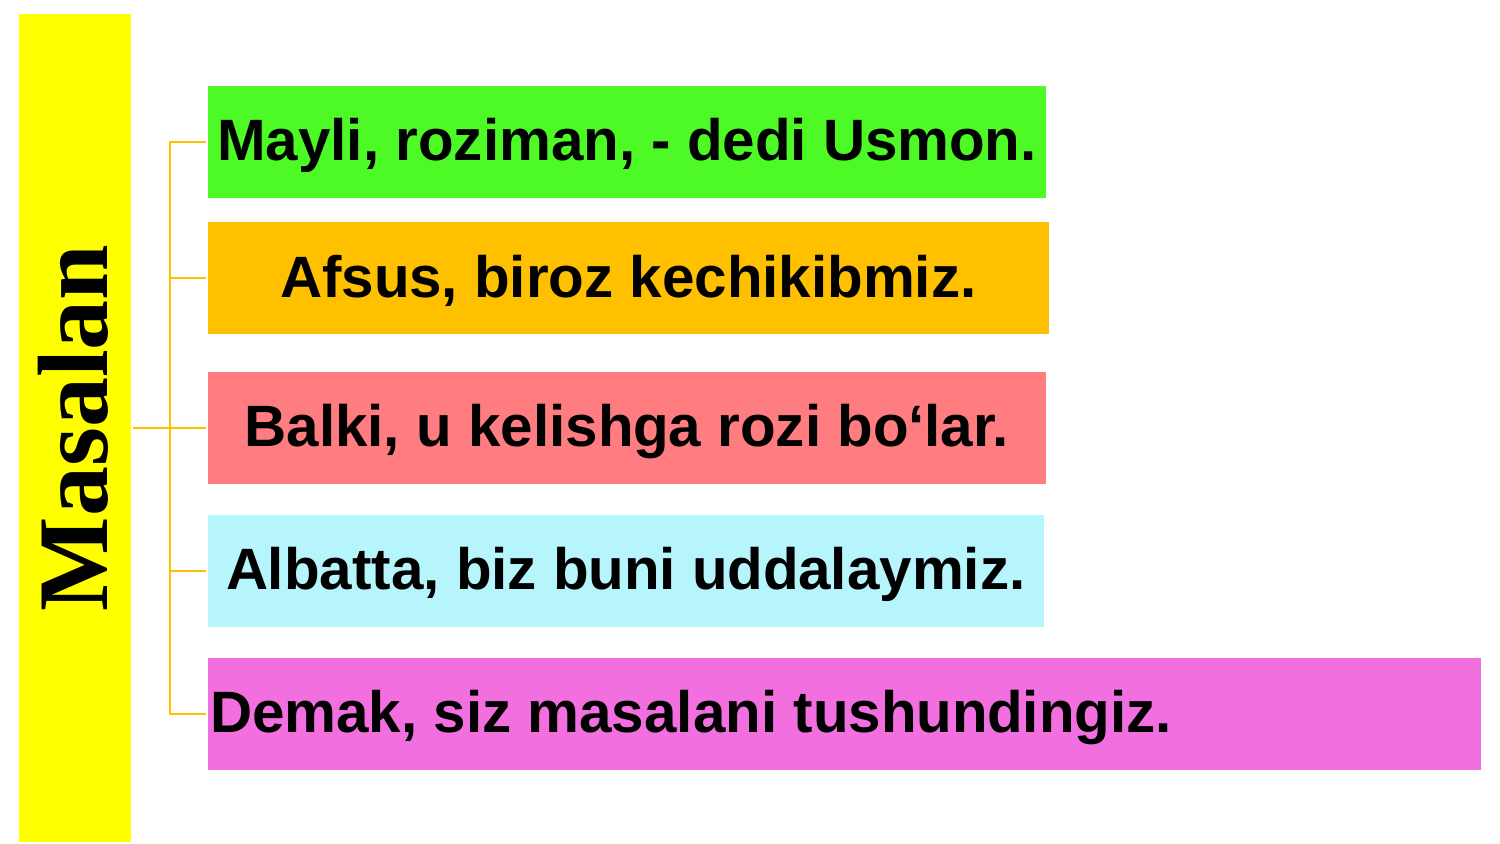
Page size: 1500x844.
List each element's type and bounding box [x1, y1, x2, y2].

text_box [0, 11, 1500, 844]
